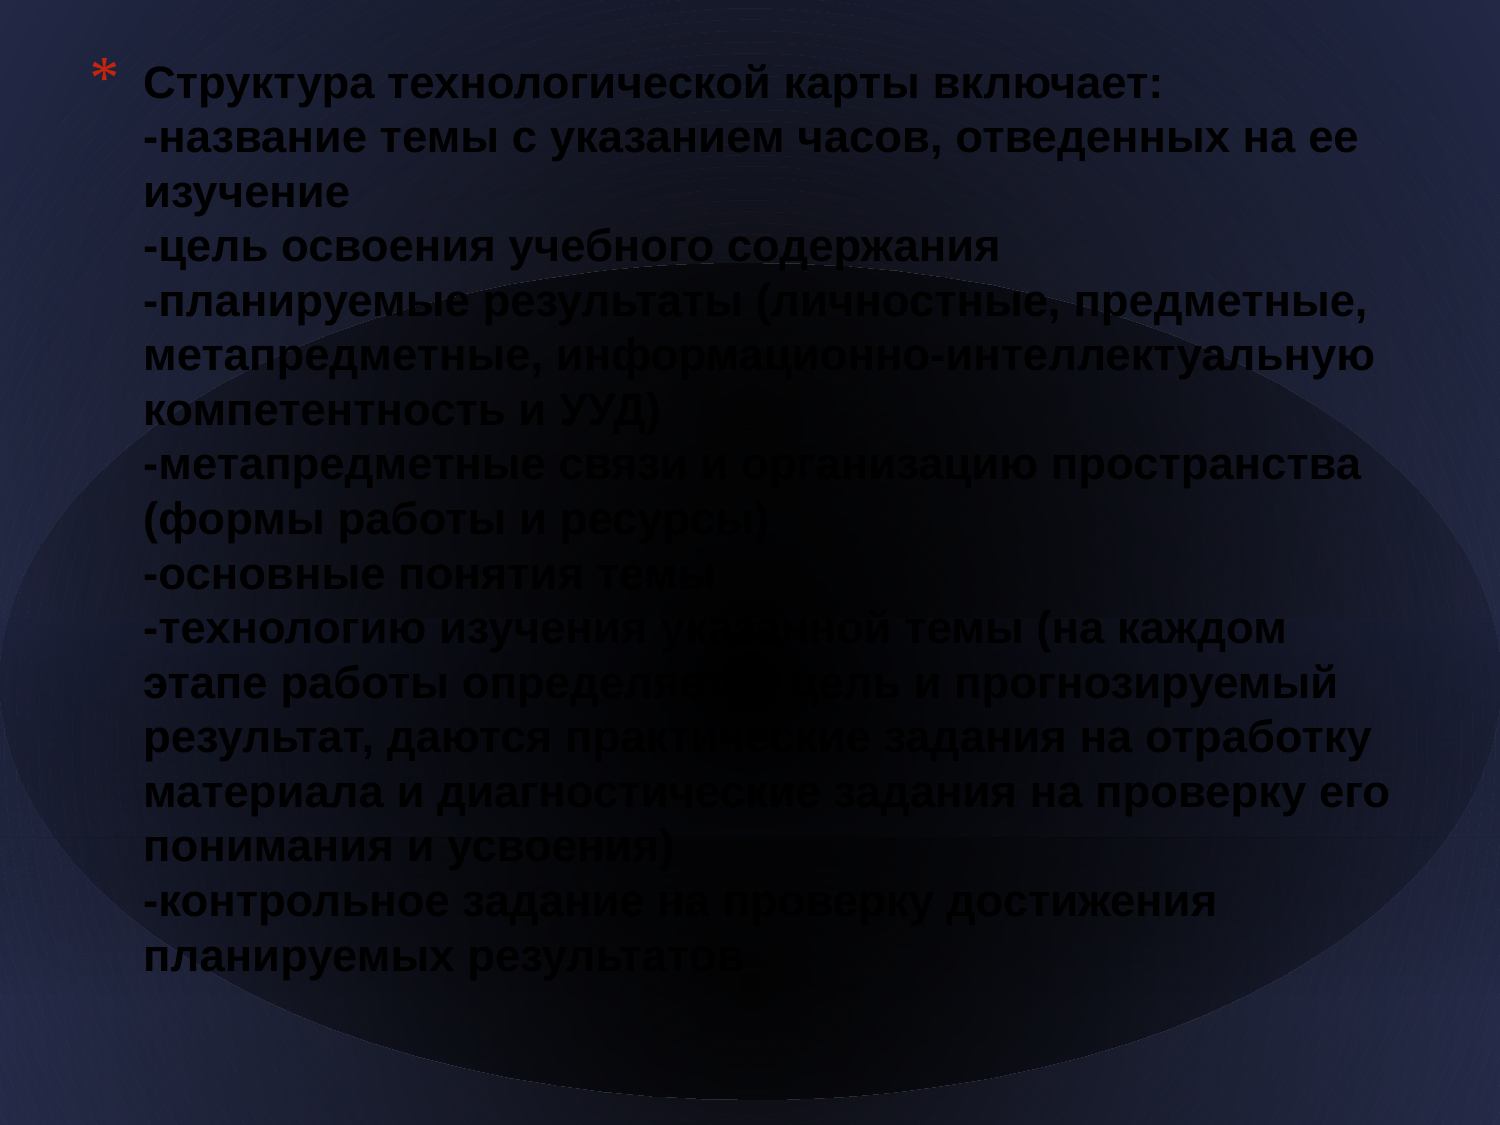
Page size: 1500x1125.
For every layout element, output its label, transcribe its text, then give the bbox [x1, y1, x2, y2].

title Структура технологической карты включает: -название темы с указанием часов, отведенных на ее изучение -цель освоения учебного содержания -планируемые результаты (личностные, предметные, метапредметные, информационно-интеллектуальную компетентность и УУД) -метапредметные связи и организацию пространства (формы работы и ресурсы) -основные понятия темы -технологию изучения указанной темы (на каждом этапе работы определяется цель и прогнозируемый результат, даются практические задания на отработку материала и диагностические задания на проверку его понимания и усвоения) -контрольное задание на проверку достижения планируемых результатов [75, 45, 1425, 1047]
